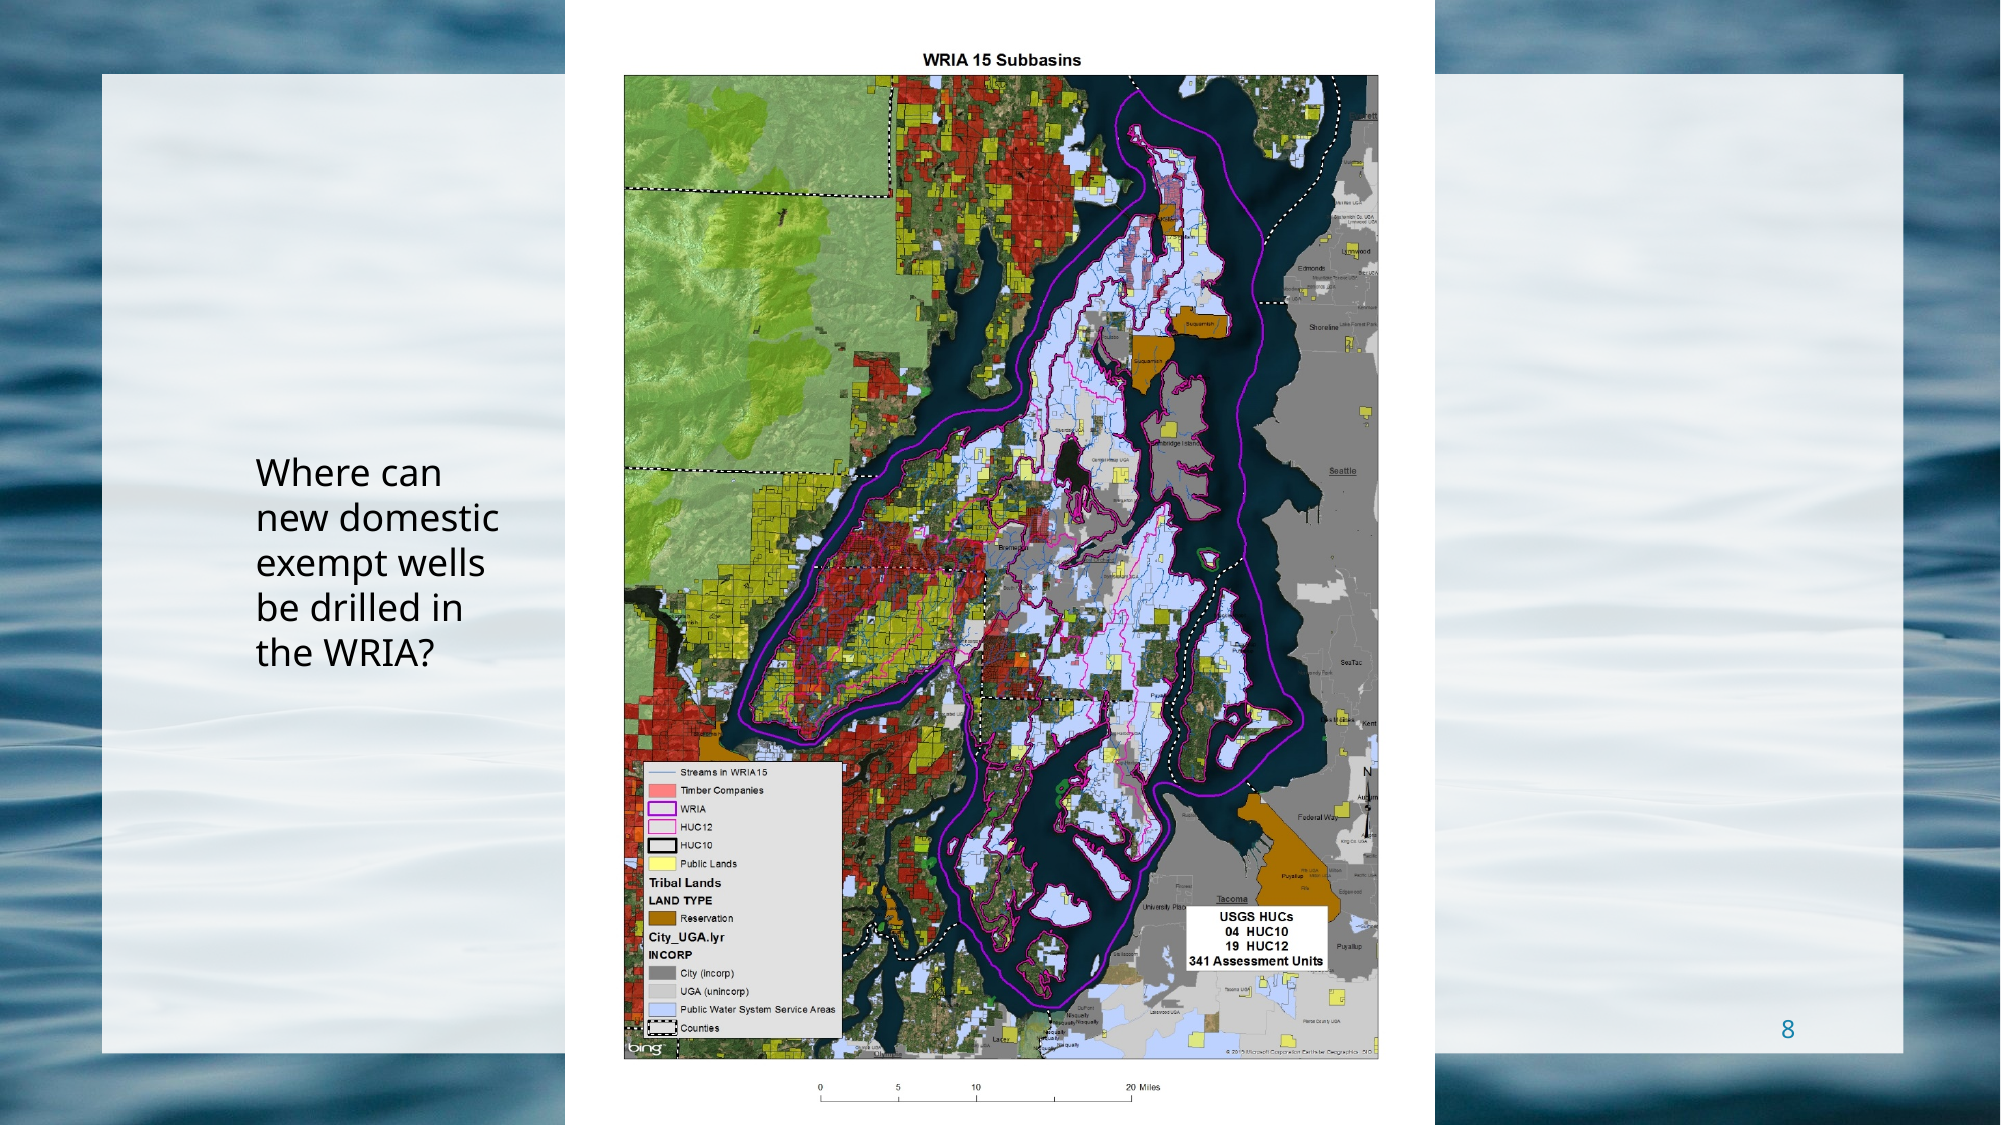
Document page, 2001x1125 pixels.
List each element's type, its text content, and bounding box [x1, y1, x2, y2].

slide_number 8 [1530, 1000, 1811, 1061]
text_box Where can new domestic exempt wells be drilled in the WRIA? [240, 441, 531, 681]
picture [0, 0, 2001, 1125]
